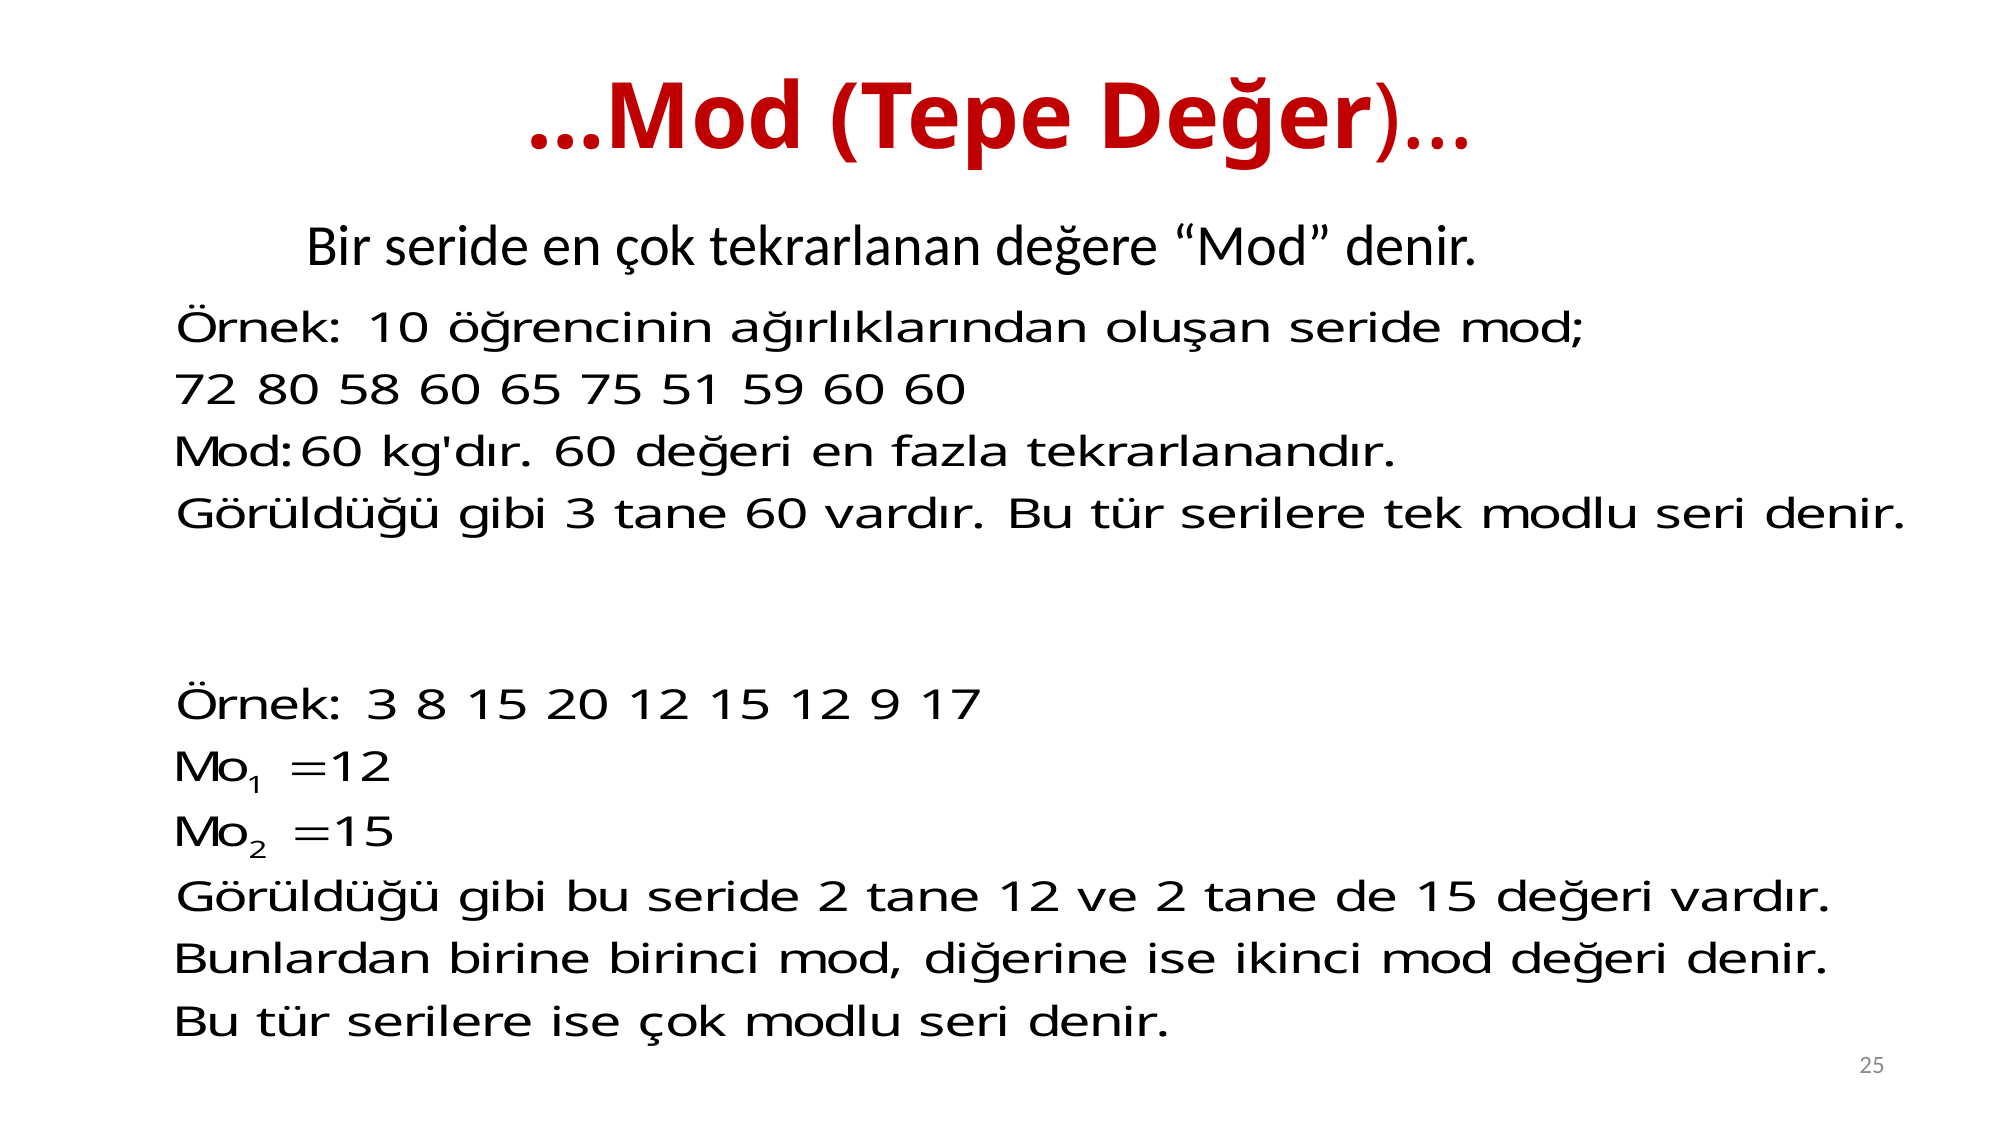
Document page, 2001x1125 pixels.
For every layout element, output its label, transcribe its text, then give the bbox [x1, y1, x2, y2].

slide_number 25 [1433, 1051, 1900, 1103]
title …Mod (Tepe Değer)… [324, 41, 1675, 196]
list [166, 294, 1912, 1051]
list Bir seride en çok tekrarlanan değere “Mod” denir. [291, 208, 1709, 294]
